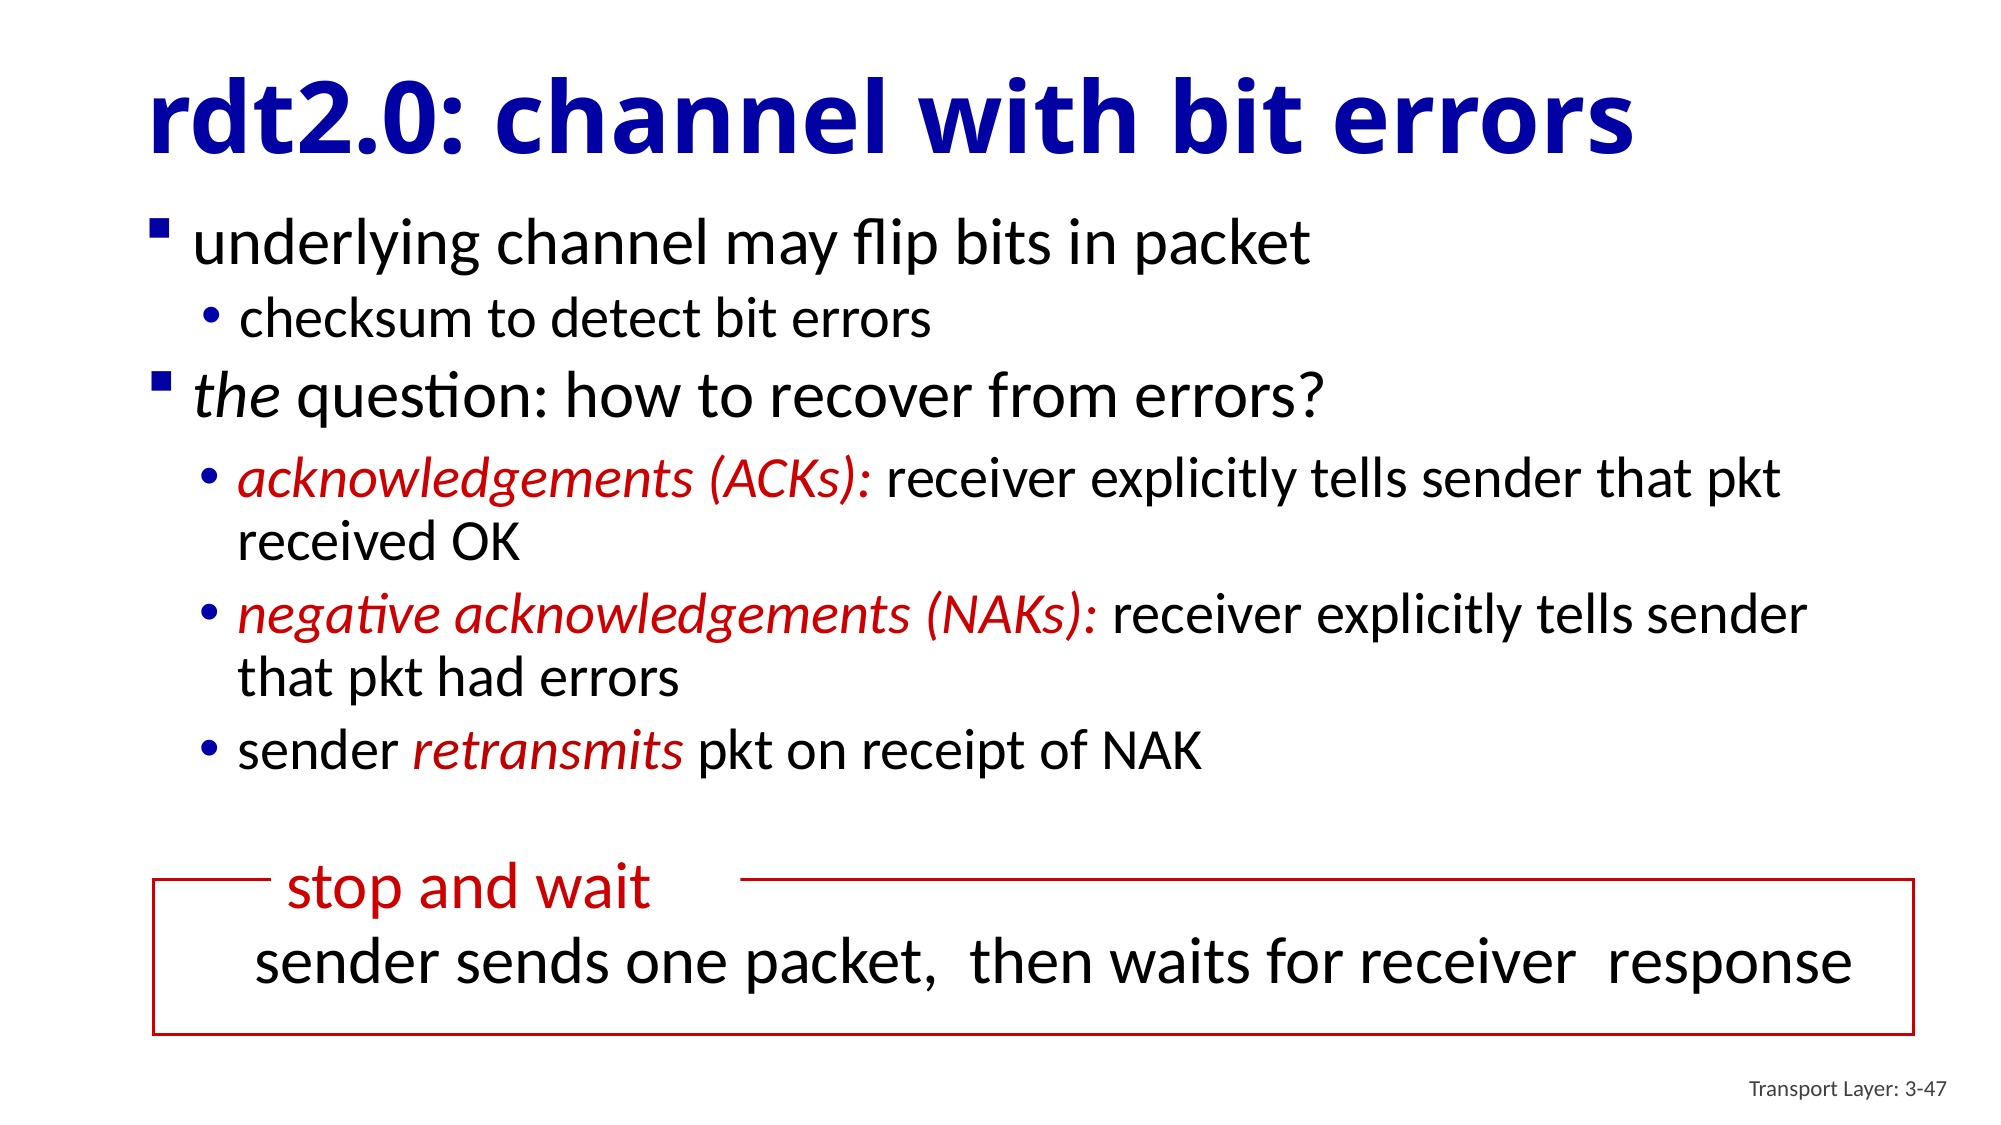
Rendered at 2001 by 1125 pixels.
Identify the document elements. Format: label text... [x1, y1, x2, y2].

text_box underlying channel may flip bits in packet checksum to detect bit errors the question: how to recover from errors? [110, 208, 1932, 939]
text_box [153, 834, 1914, 1076]
text_box acknowledgements (ACKs): receiver explicitly tells sender that pkt received OK negative acknowledgements (NAKs): receiver explicitly tells sender that pkt had errors sender retransmits pkt on receipt of NAK [108, 439, 1914, 794]
title rdt2.0: channel with bit errors [131, 47, 1952, 195]
slide_number Transport Layer: 3-47 [1512, 1056, 1963, 1117]
